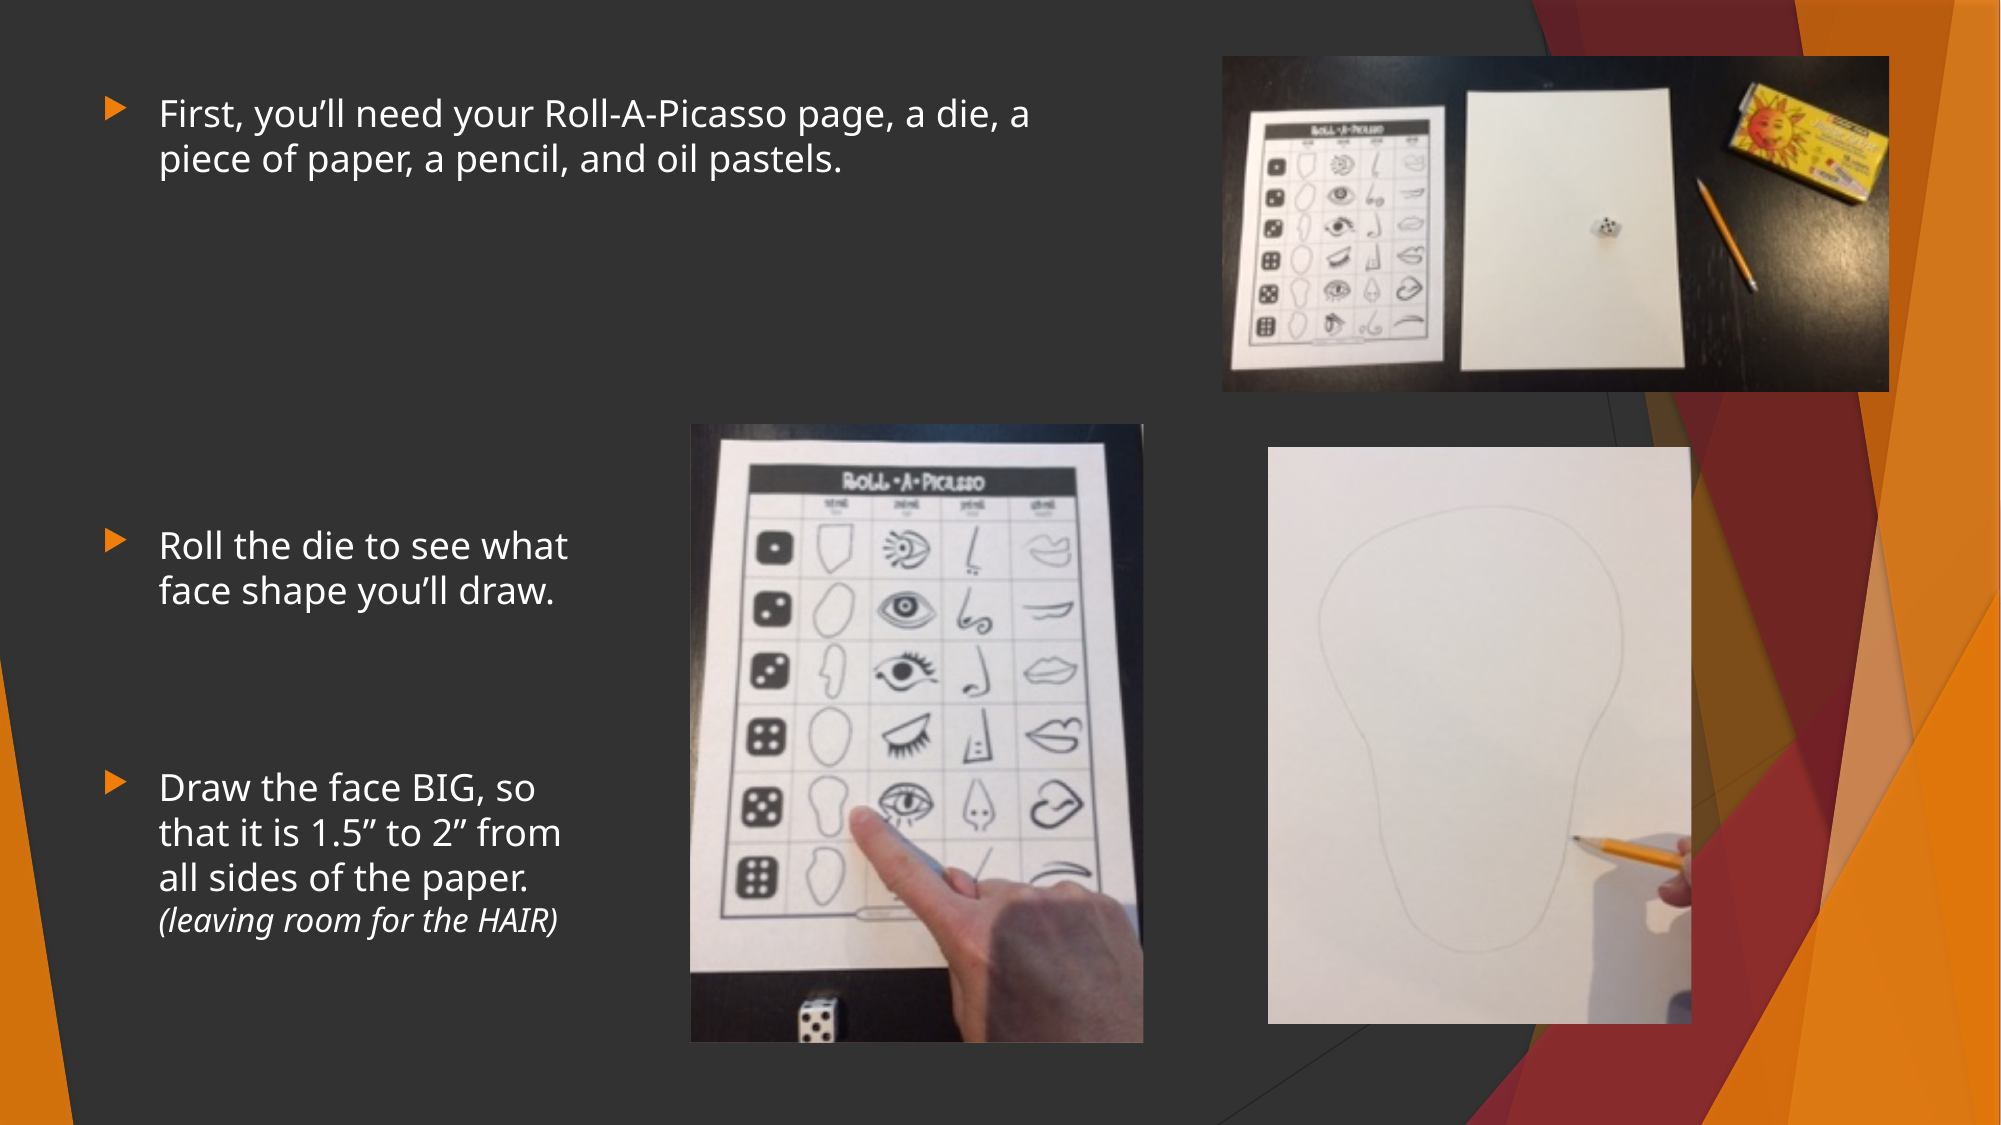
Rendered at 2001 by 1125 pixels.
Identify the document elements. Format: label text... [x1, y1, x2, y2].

picture [606, 424, 1769, 1042]
text_box Roll the die to see what face shape you’ll draw. Draw the face BIG, so that it is 1.5” to 2” from all sides of the paper. (leaving room for the HAIR) [87, 514, 590, 1024]
list First, you’ll need your Roll-A-Picasso page, a die, a piece of paper, a pencil, and oil pastels. [87, 82, 1144, 224]
picture [1221, 55, 1890, 392]
